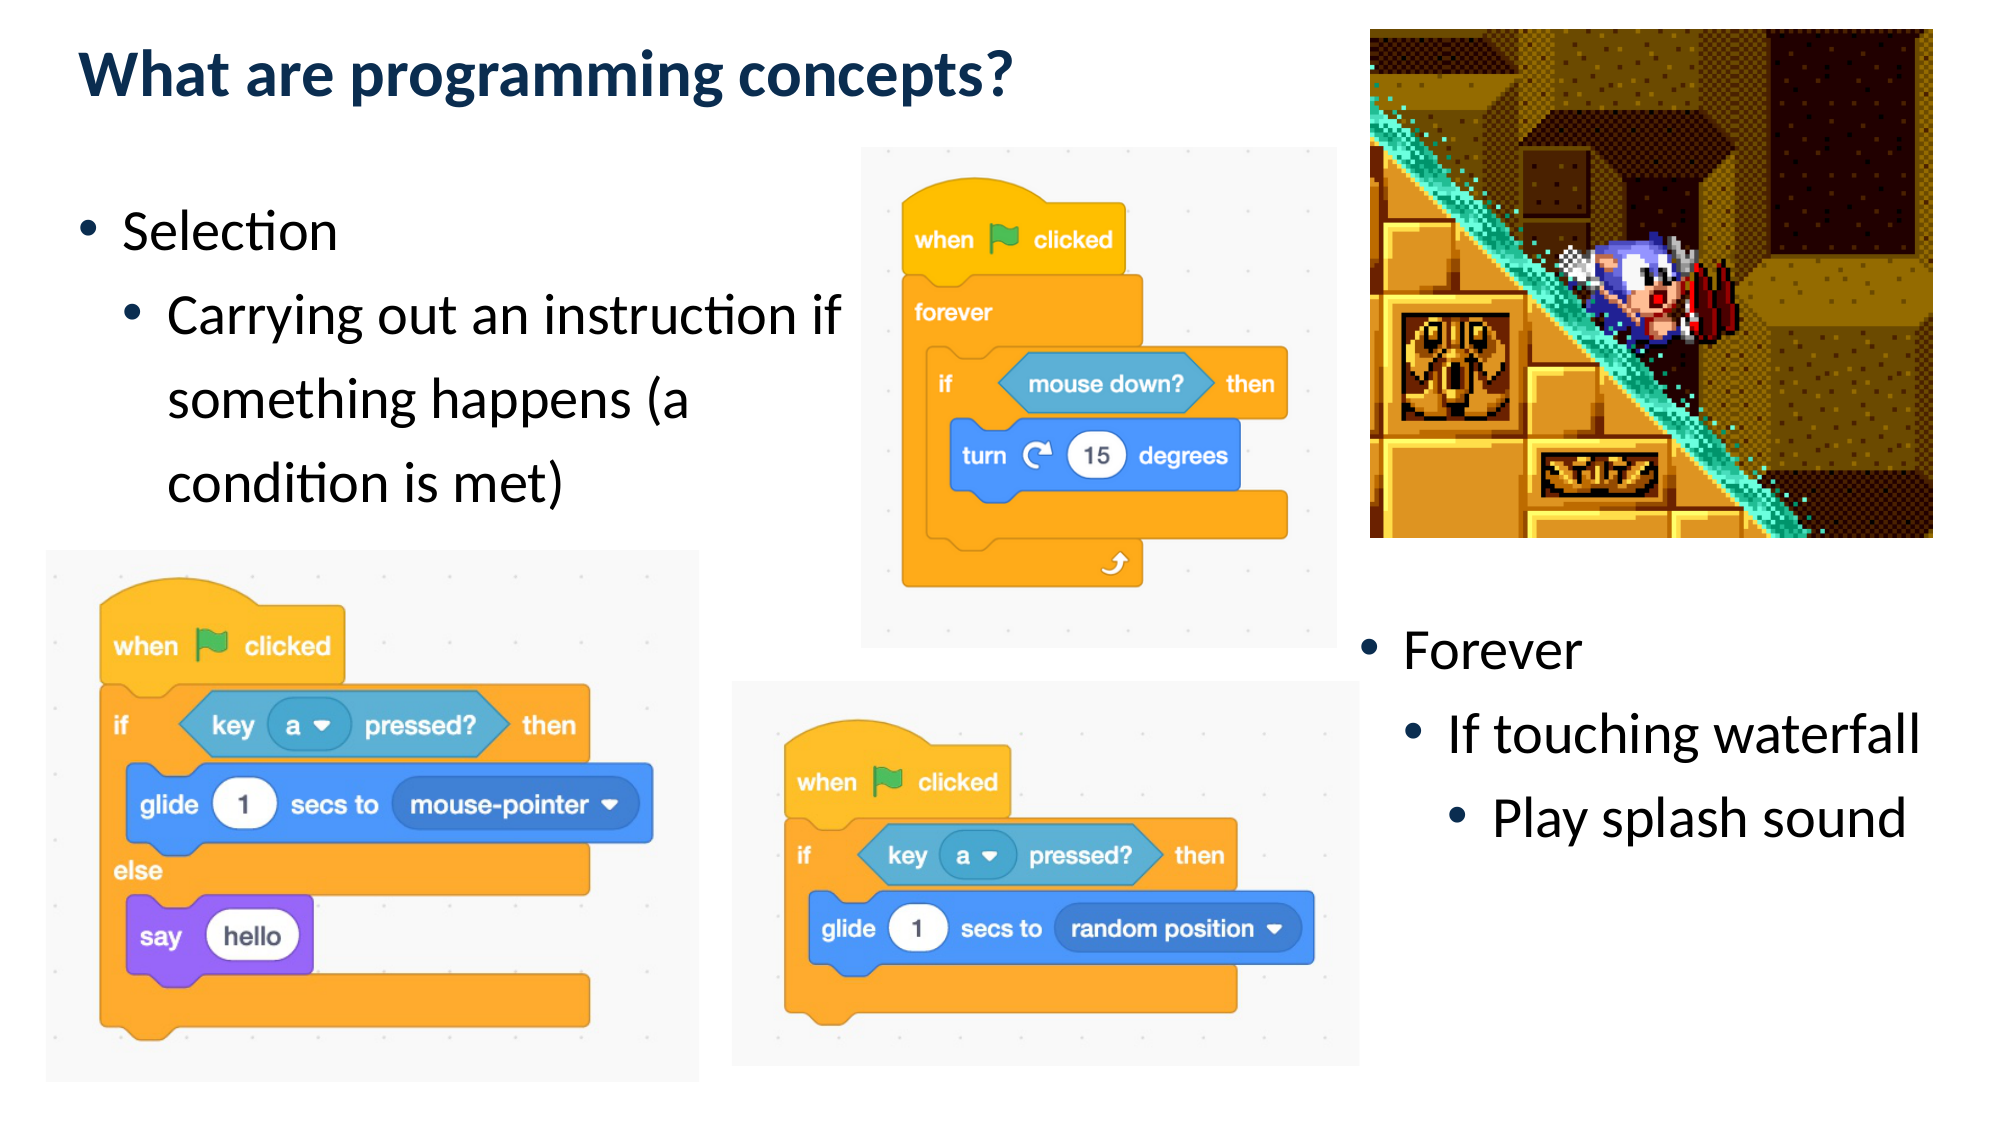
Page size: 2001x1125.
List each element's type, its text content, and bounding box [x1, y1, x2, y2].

picture [861, 147, 1337, 648]
picture [45, 550, 700, 1082]
picture [1370, 29, 1933, 538]
picture [731, 681, 1360, 1066]
list Selection Carrying out an instruction if something happens (a condition is met) [78, 178, 923, 1050]
text_box Forever If touching waterfall Play splash sound [1359, 597, 1987, 1125]
title What are programming concepts? [78, 29, 1368, 148]
